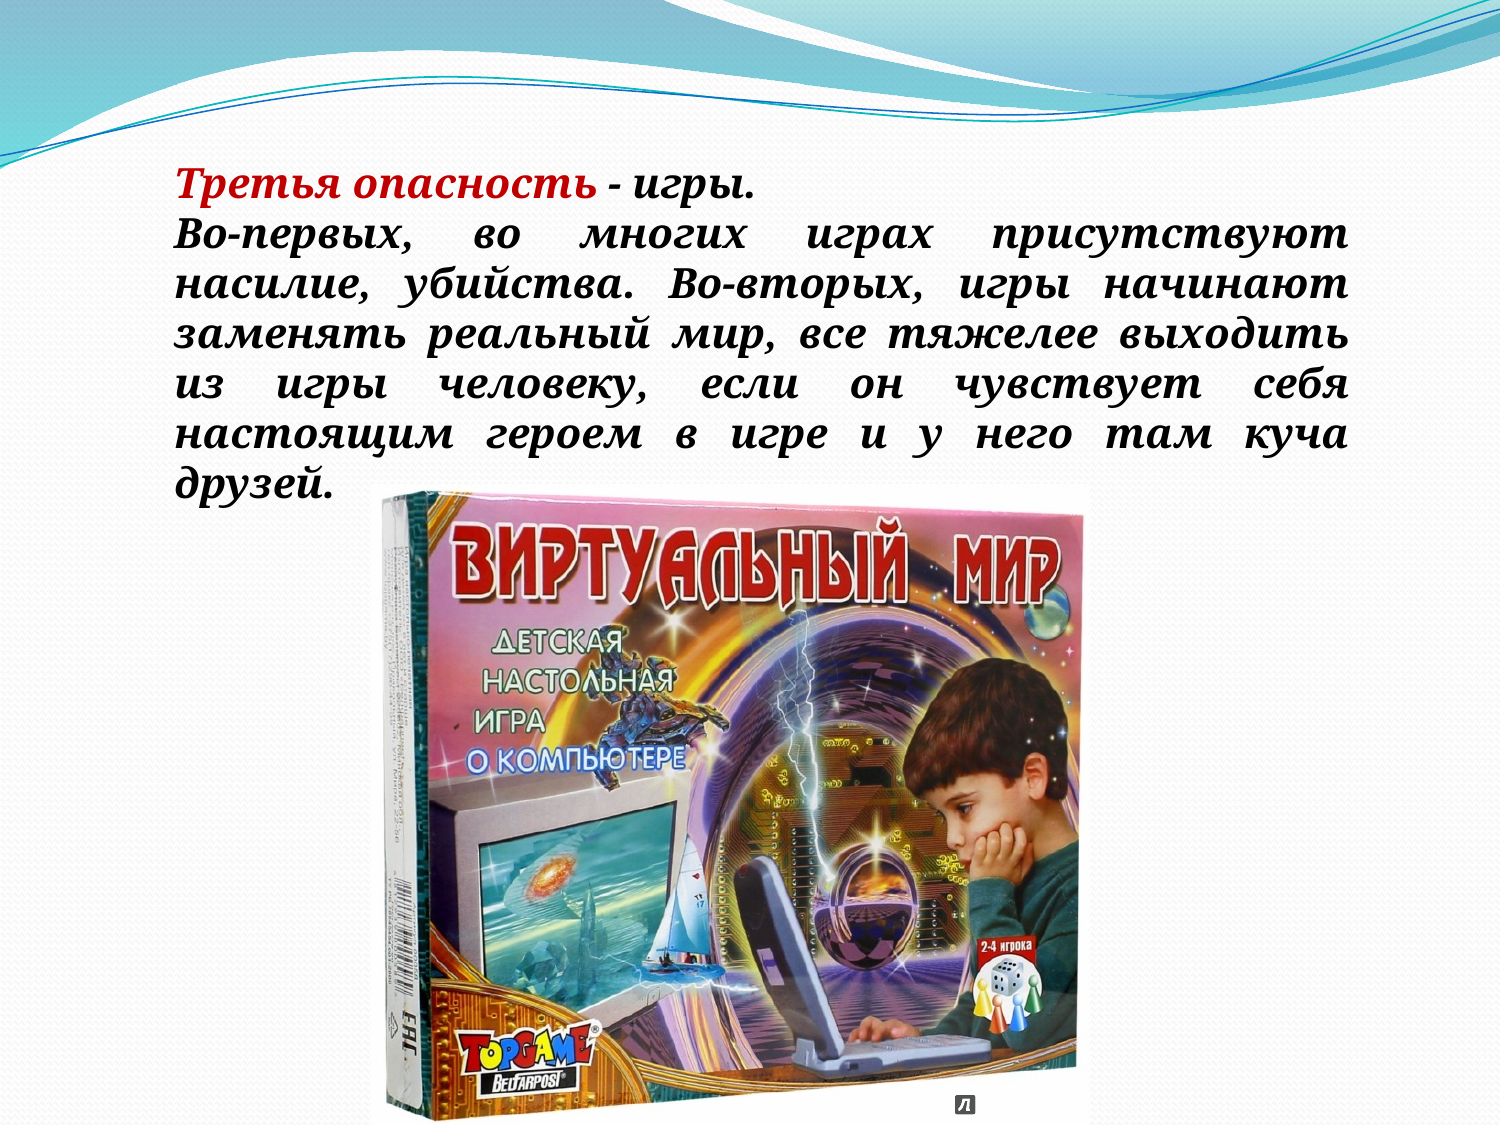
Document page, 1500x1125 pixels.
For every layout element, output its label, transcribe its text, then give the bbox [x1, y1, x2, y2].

text_box Третья опасность - игры. Во-первых, во многих играх присутствуют насилие, убийства. Во-вторых, игры начинают заменять реальный мир, все тяжелее выходить из игры человеку, если он чувствует себя настоящим героем в игре и у него там куча друзей. [159, 149, 1365, 514]
picture [371, 484, 1090, 1125]
